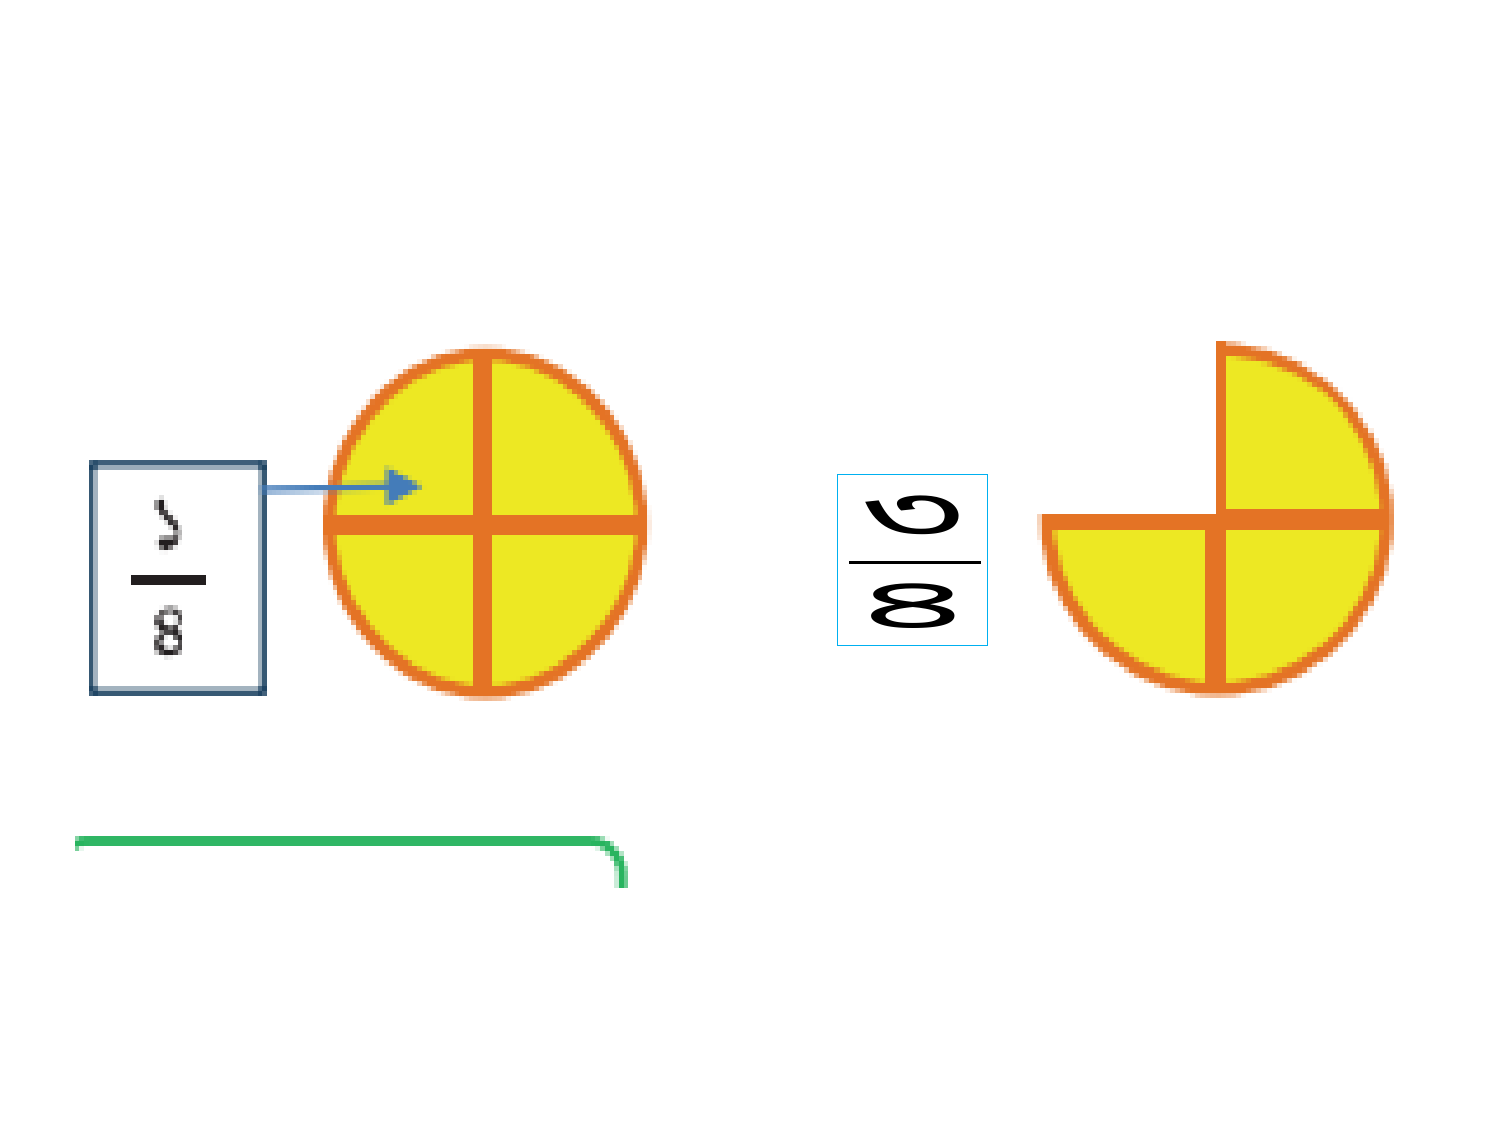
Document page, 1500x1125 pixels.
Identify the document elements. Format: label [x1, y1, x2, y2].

picture [1012, 274, 1421, 888]
picture [74, 324, 677, 888]
